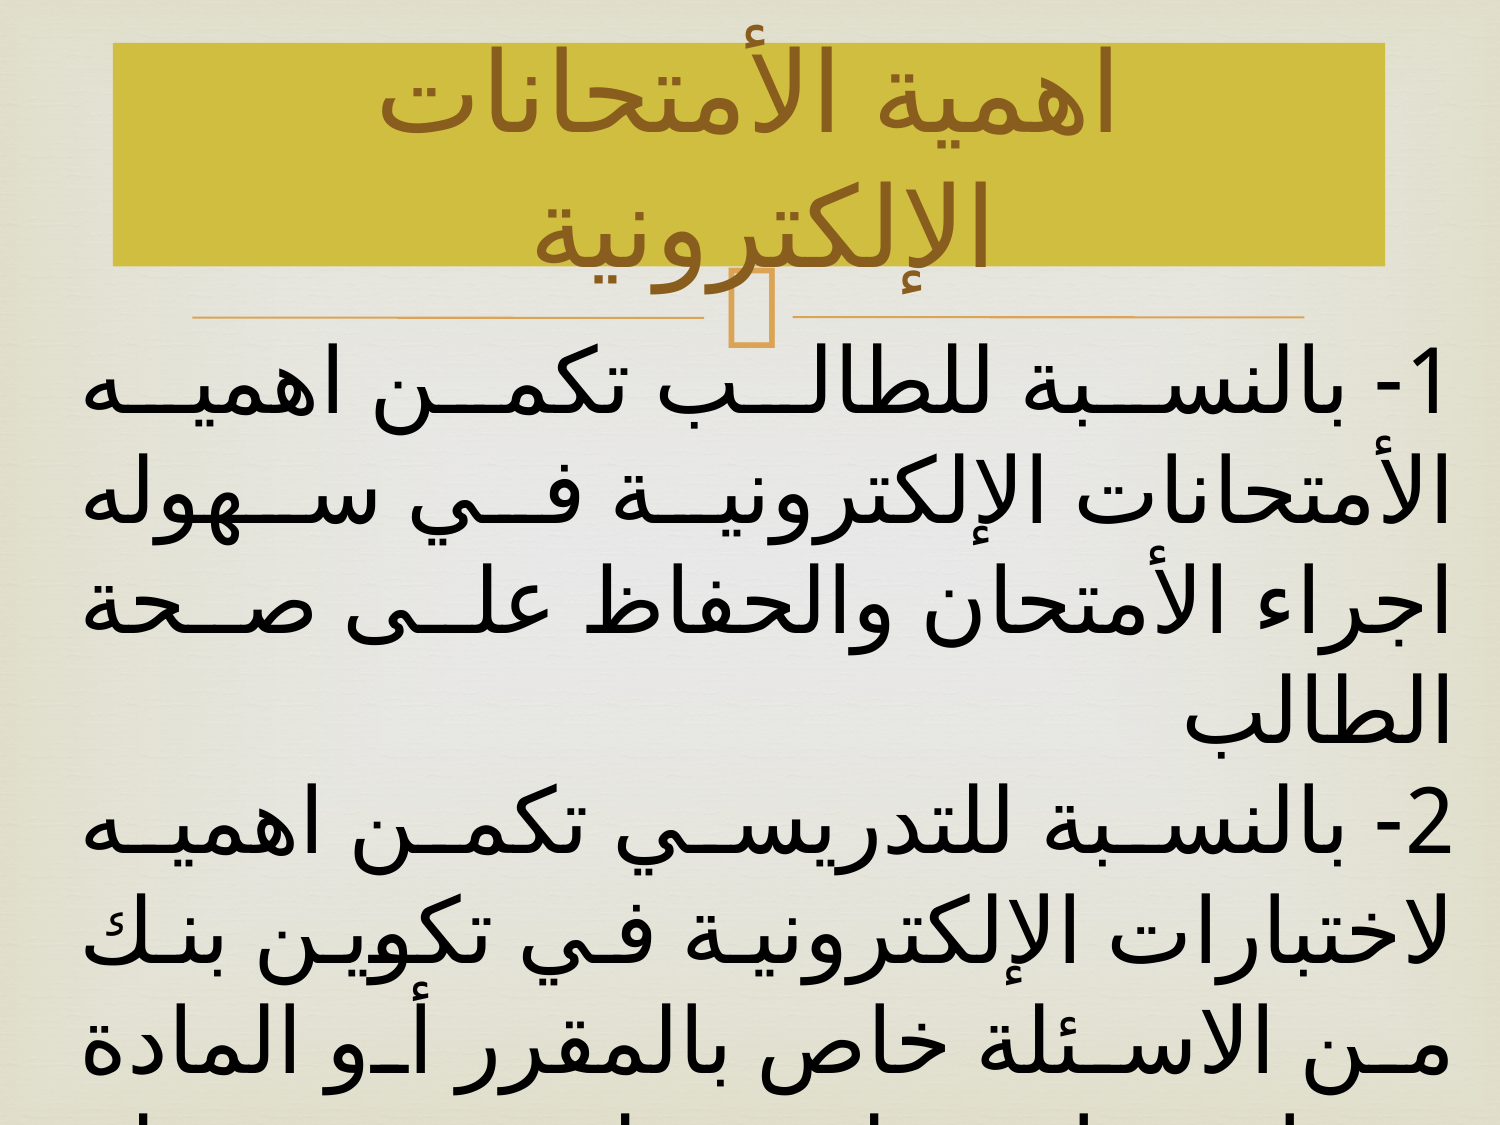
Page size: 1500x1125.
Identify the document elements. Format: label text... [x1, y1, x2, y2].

title اهمية الأمتحانات الإلكترونية [112, 42, 1386, 267]
text_box 1- بالنسبة للطالب تكمن اهميه الأمتحانات الإلكترونية في سهوله اجراء الأمتحان والحفاظ على صحة الطالب 2- بالنسبة للتدريسي تكمن اهميه لاختبارات الإلكترونية في تكوين بنك من الاسئلة خاص بالمقرر أو المادة مما يساعد على تطوير وسهوله تصميم الأمتحان والحفاظ على صحة التدريسي. [64, 314, 1471, 1125]
